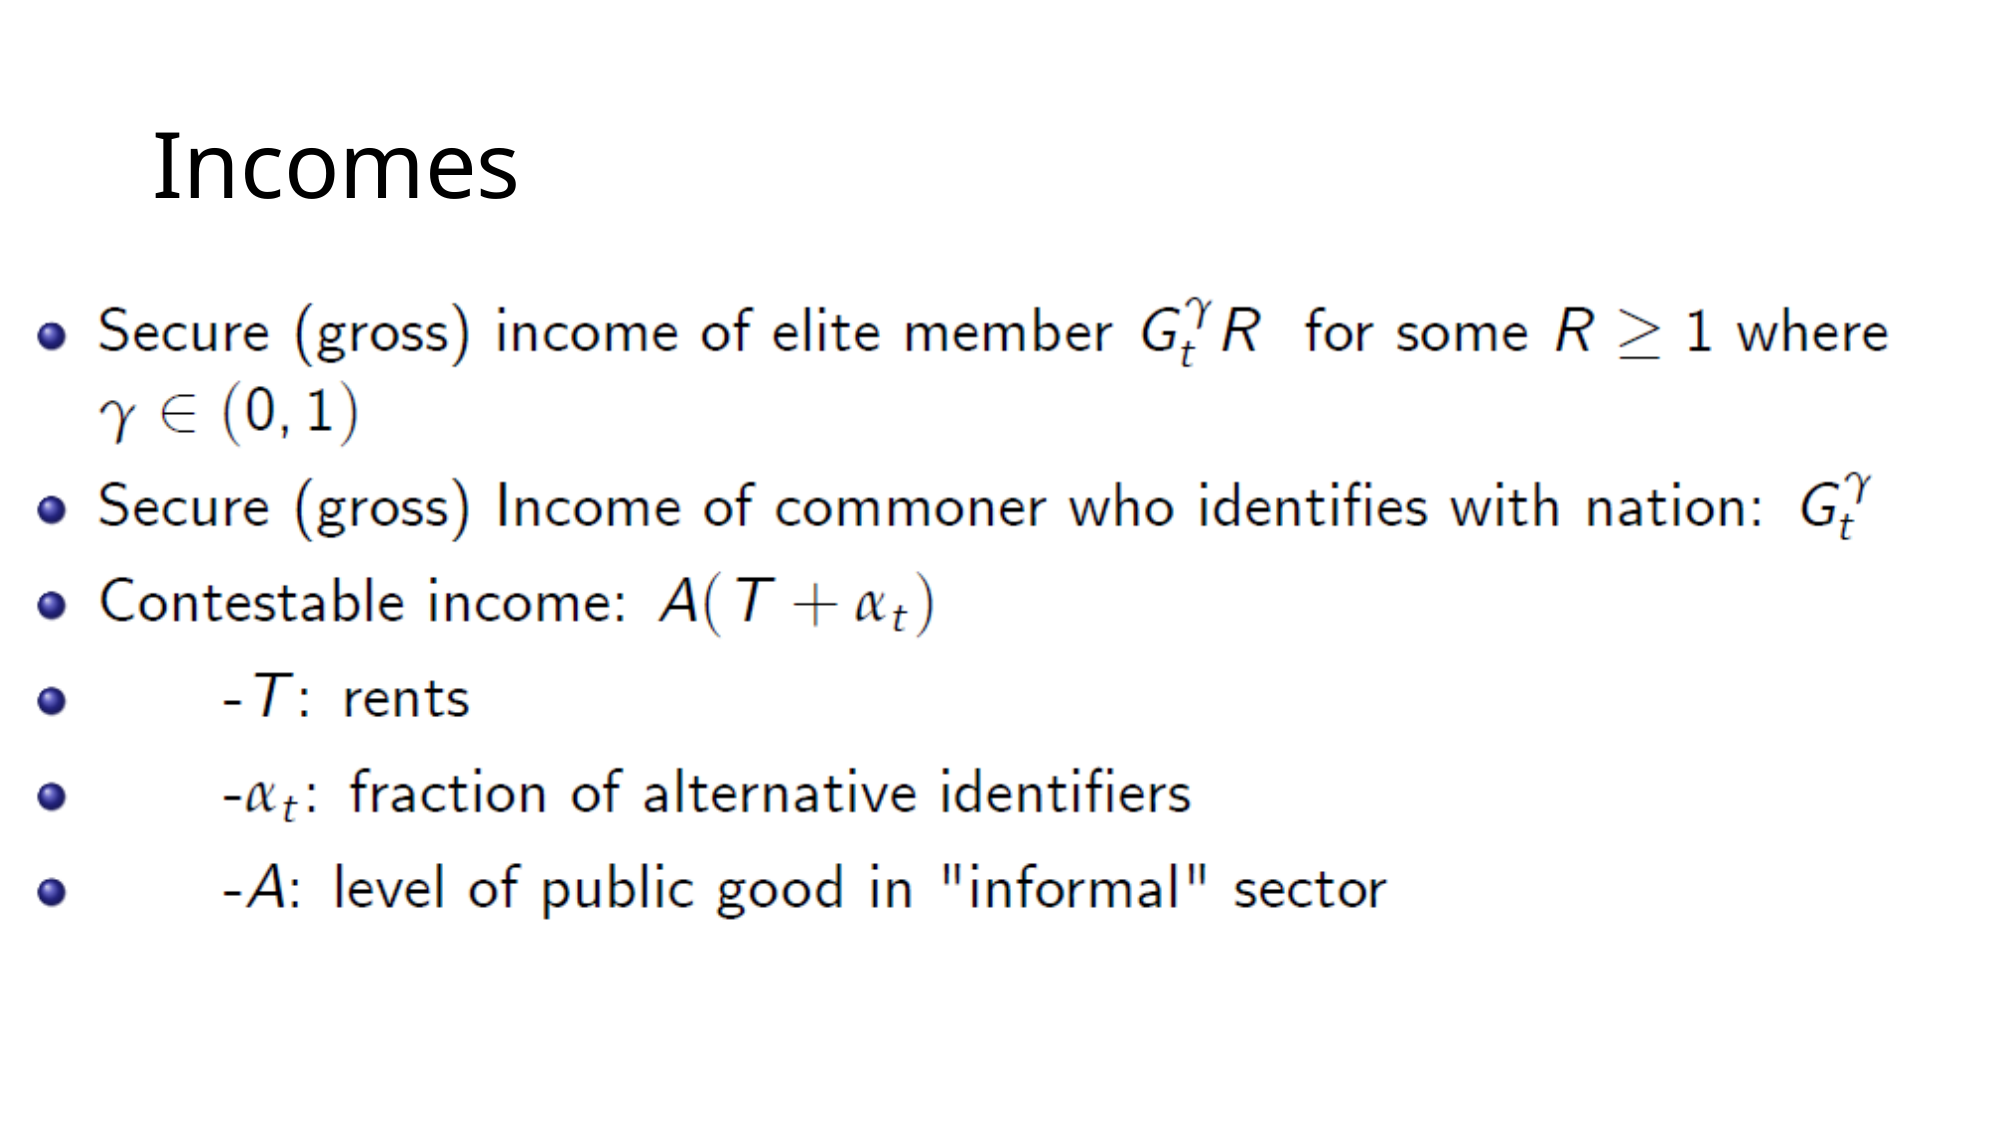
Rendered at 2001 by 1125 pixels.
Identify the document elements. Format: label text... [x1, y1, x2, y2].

title Incomes [137, 59, 1863, 246]
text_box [0, 246, 2000, 1125]
